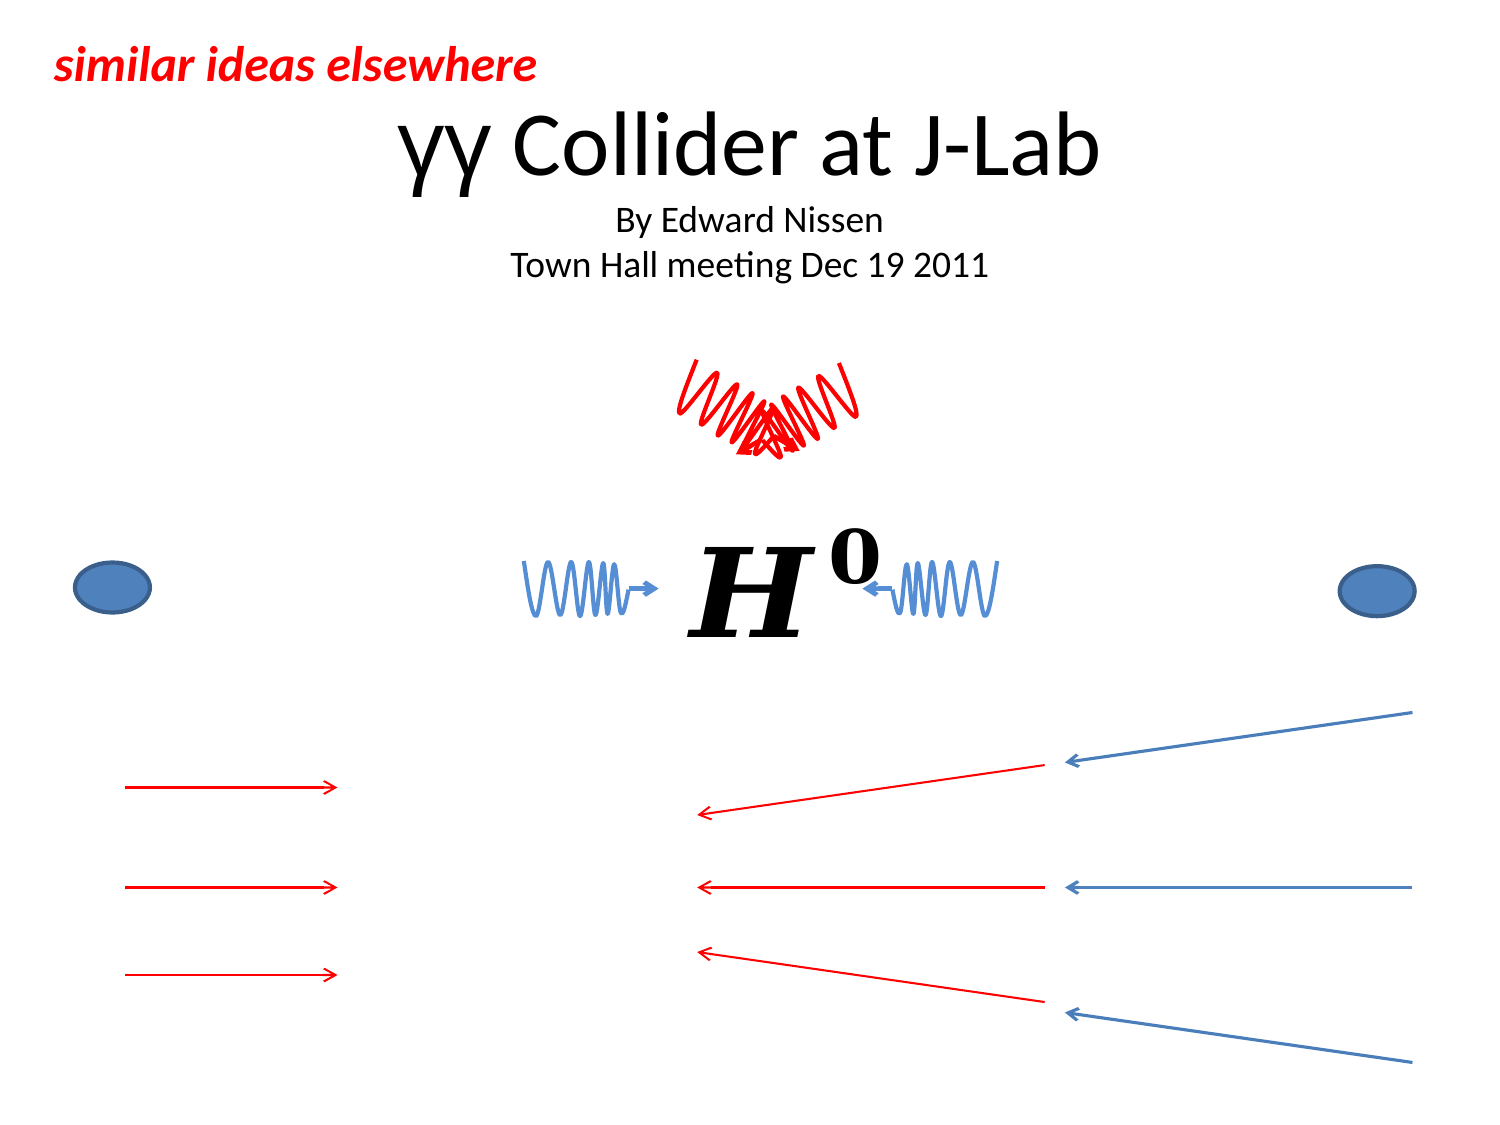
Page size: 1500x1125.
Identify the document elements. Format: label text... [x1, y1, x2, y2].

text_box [673, 389, 809, 446]
text_box similar ideas elsewhere [39, 24, 553, 99]
text_box [1337, 564, 1417, 619]
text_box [696, 764, 1045, 816]
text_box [1064, 1012, 1413, 1063]
text_box [72, 560, 153, 615]
text_box By Edward Nissen Town Hall meeting Dec 19 2011 [487, 187, 1013, 293]
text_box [523, 560, 659, 617]
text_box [726, 392, 862, 449]
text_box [696, 951, 1045, 1003]
title γγ Collider at J-Lab [75, 45, 1425, 233]
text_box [1064, 712, 1413, 763]
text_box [862, 560, 998, 617]
